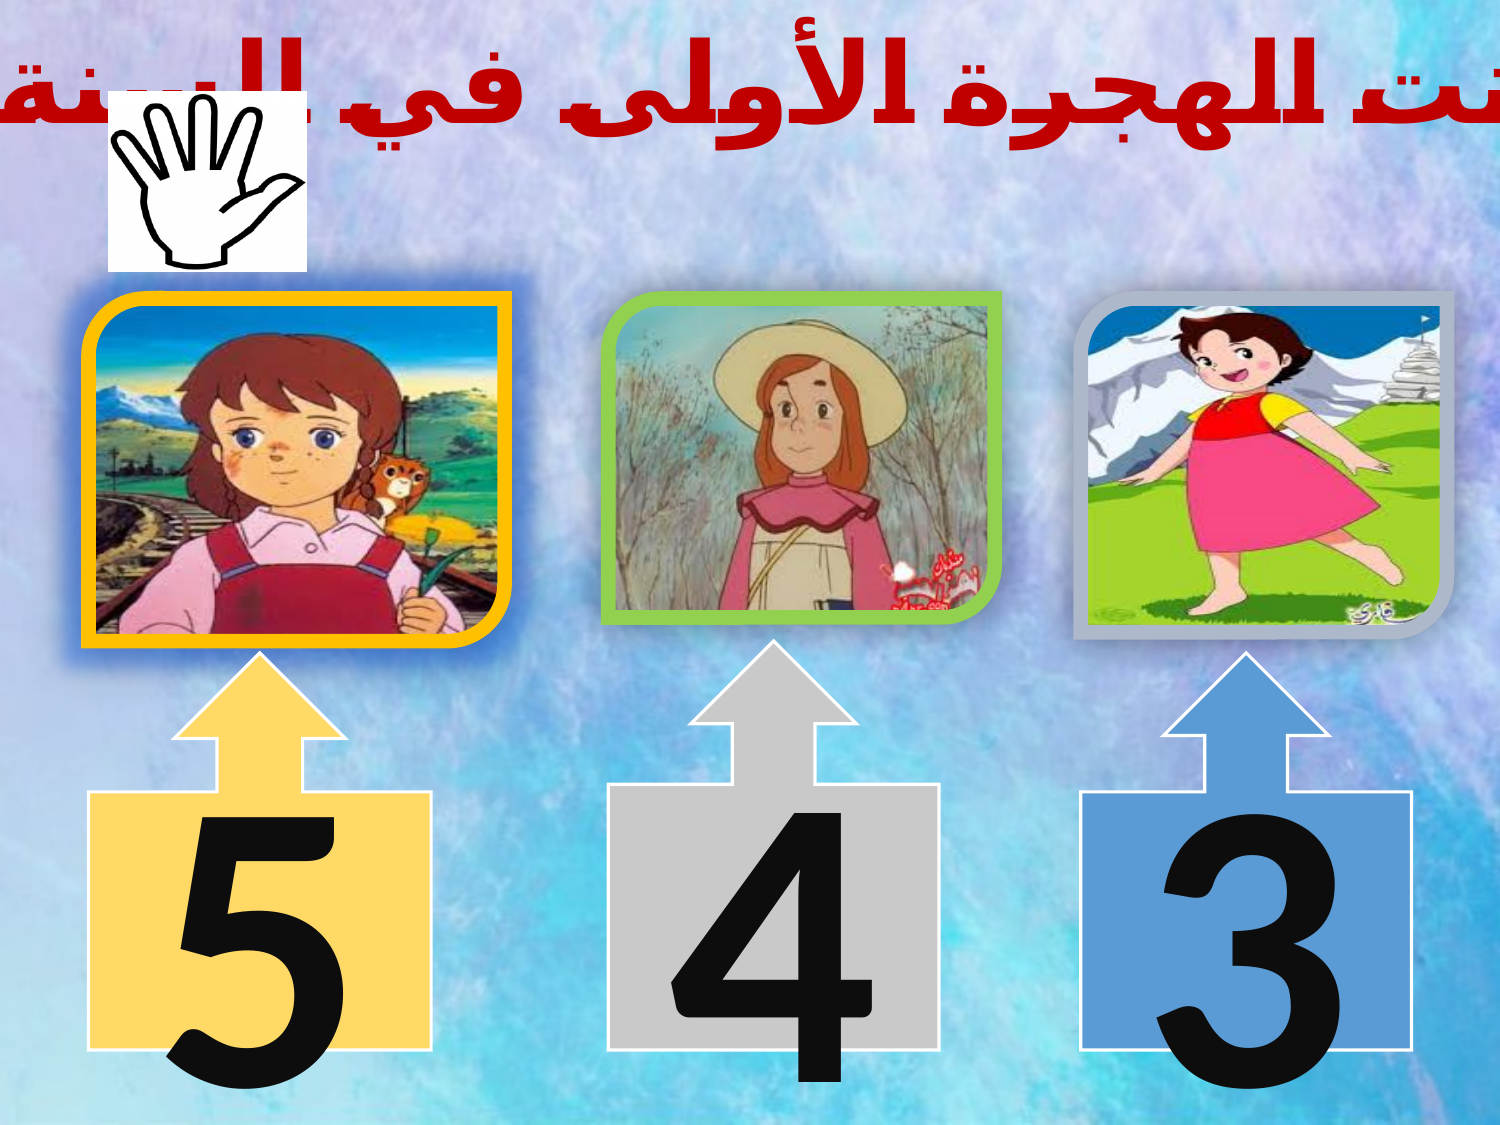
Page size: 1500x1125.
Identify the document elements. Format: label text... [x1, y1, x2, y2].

text_box فكانت الهجرة الأولى في السنة ...؟ [0, 3, 1500, 154]
picture [0, 91, 1500, 1125]
text_box 3 [1079, 650, 1414, 1052]
text_box 4 [606, 638, 941, 1052]
text_box 5 [86, 650, 433, 1052]
